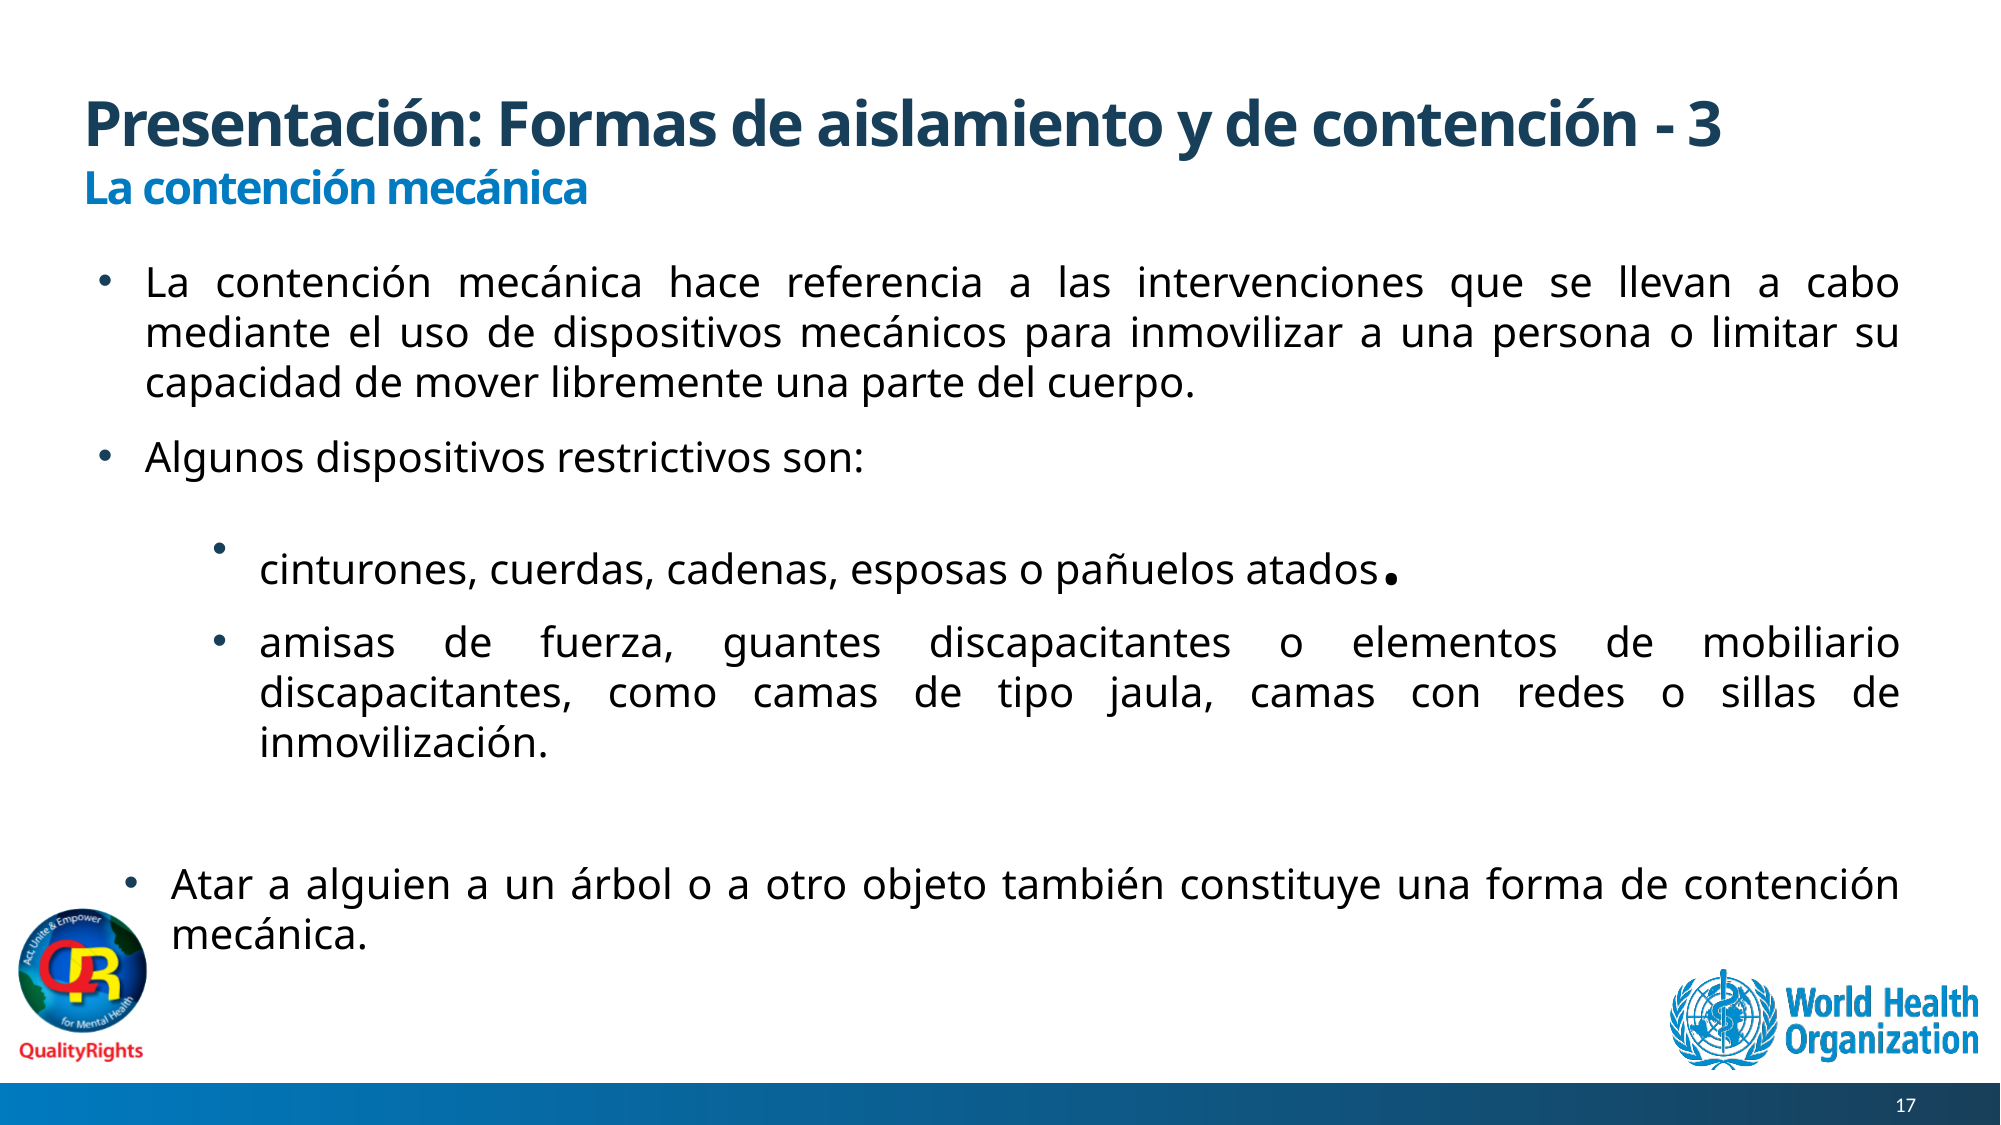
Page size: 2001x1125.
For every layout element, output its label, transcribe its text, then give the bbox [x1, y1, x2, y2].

picture [1670, 1031, 1715, 1070]
picture [1682, 1004, 1749, 1060]
picture [1685, 987, 1697, 1003]
picture [1696, 994, 1708, 1025]
picture [1691, 1030, 1700, 1041]
picture [1791, 987, 1798, 1005]
picture [1741, 987, 1765, 1047]
picture [0, 891, 162, 1080]
picture [1711, 995, 1721, 1005]
picture [1725, 1041, 1747, 1054]
list La contención mecánica hace referencia a las intervenciones que se llevan a cabo mediante el uso de dispositivos mecánicos para inmovilizar a una persona o limitar su capacidad de mover libremente una parte del cuerpo. Algunos dispositivos restrictivos son: cinturones, cuerdas, cadenas, esposas o pañuelos atados. amisas de fuerza, guantes discapacitantes o elementos de mobiliario discapacitantes, como camas de tipo jaula, camas con redes o sillas de inmovilización. Atar a alguien a un árbol o a otro objeto también constituye una forma de contención mecánica. [83, 247, 1917, 987]
picture [1890, 987, 1897, 999]
picture [1670, 987, 1679, 1010]
picture [1804, 987, 1811, 1005]
picture [1701, 1042, 1722, 1054]
title Presentación: Formas de aislamiento y de contención - 3 [68, 83, 1800, 160]
picture [1735, 1002, 1743, 1011]
list La contención mecánica [83, 155, 1917, 215]
picture [1958, 1000, 1962, 1012]
picture [1706, 1037, 1722, 1046]
picture [1703, 1003, 1712, 1016]
picture [1701, 987, 1710, 992]
picture [1860, 1000, 1865, 1012]
picture [1689, 992, 1700, 1025]
picture [1738, 1022, 1743, 1031]
picture [1716, 1064, 1731, 1070]
picture [1732, 969, 1978, 1070]
picture [1703, 1018, 1711, 1030]
picture [1711, 1030, 1721, 1038]
